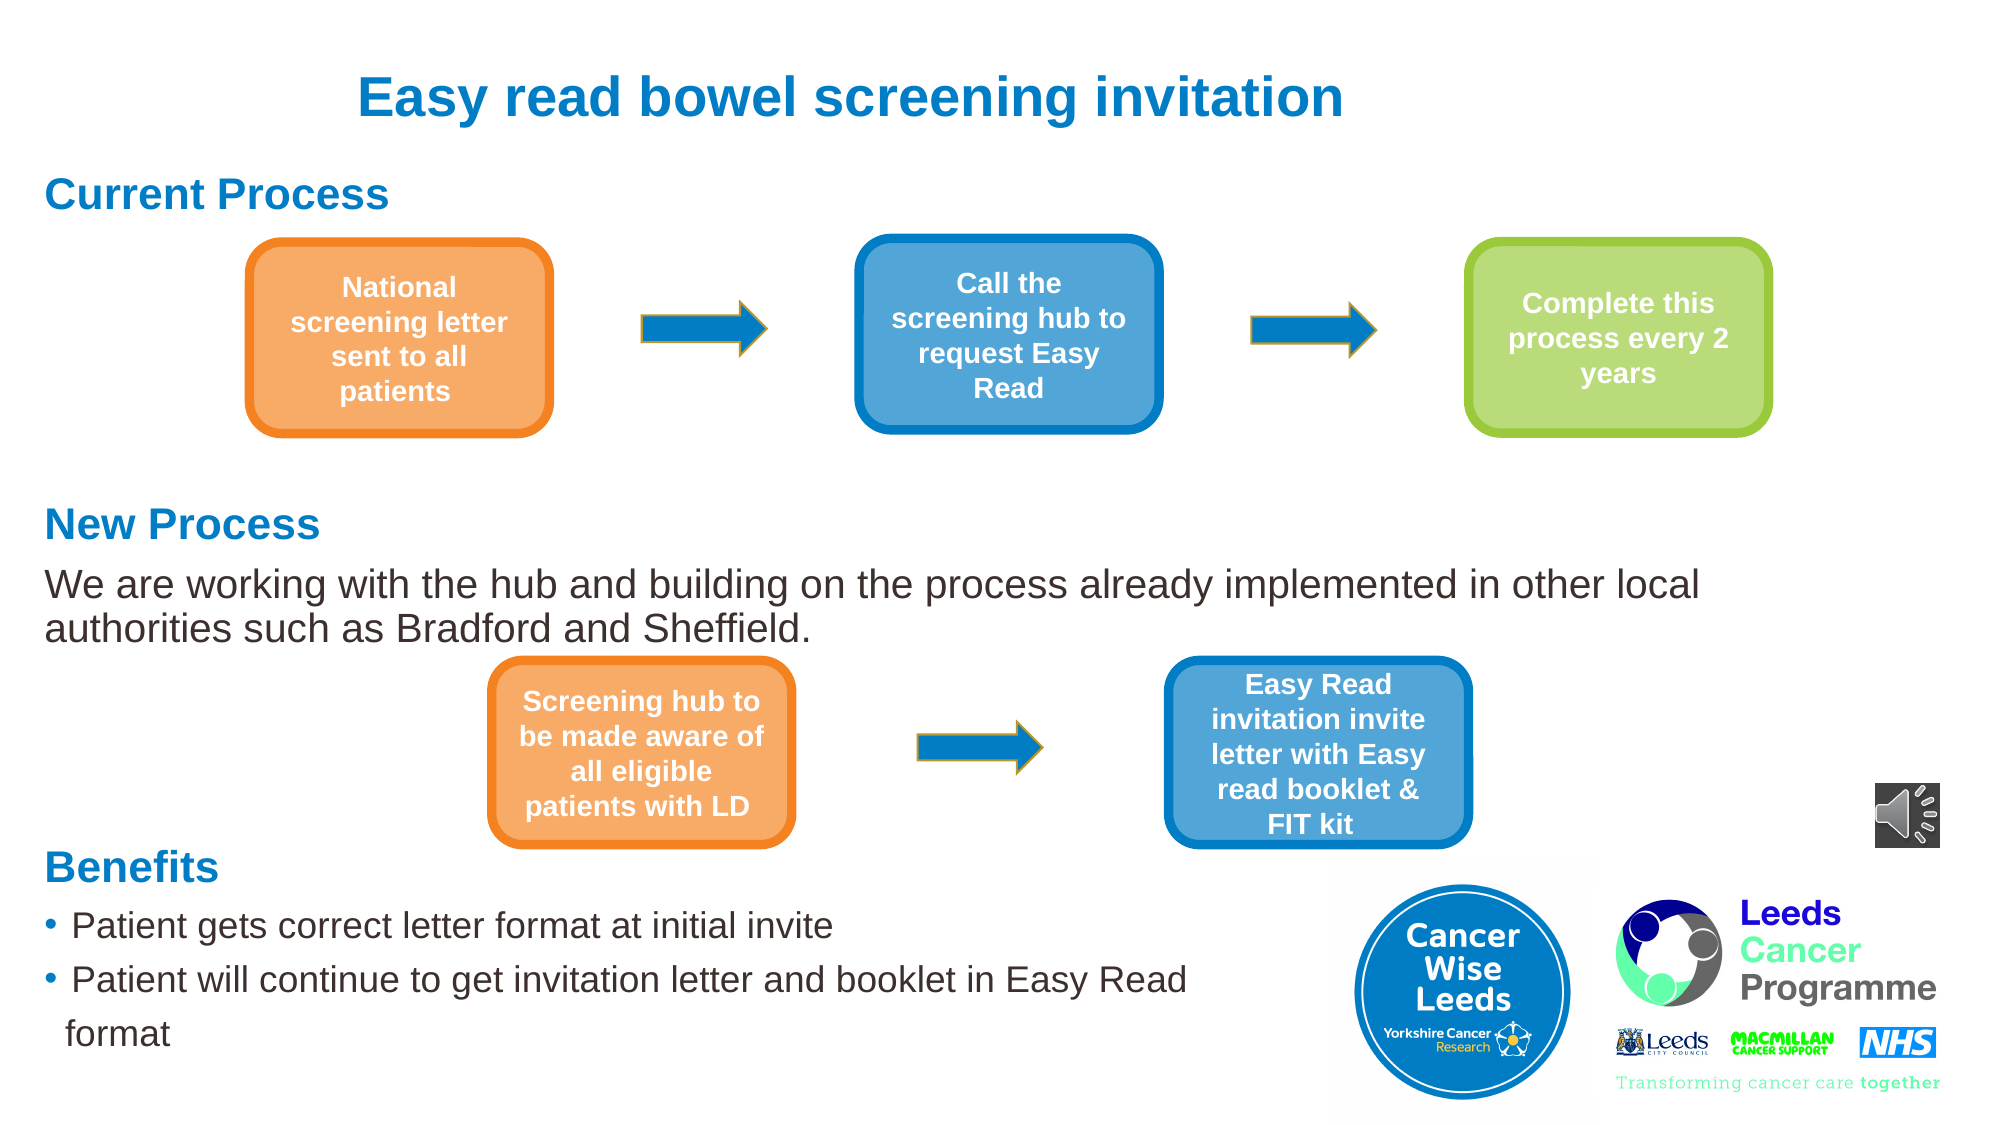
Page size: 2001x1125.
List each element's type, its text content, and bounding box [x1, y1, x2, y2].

title Easy read bowel screening invitation [137, 59, 1863, 137]
text_box [1250, 300, 1378, 360]
text_box Call the screening hub to request Easy Read [857, 237, 1161, 431]
list Current Process New Process We are working with the hub and building on the process already implemented in other local authorities such as Bradford and Sheffield. Benefits Patient gets correct letter format at initial invite Patient will continue to get invitation letter and booklet in Easy Read format [29, 163, 1907, 1066]
text_box Complete this process every 2 years [1467, 240, 1770, 435]
text_box Screening hub to be made aware of all eligible patients with LD [490, 659, 793, 846]
text_box [640, 299, 769, 359]
picture [1329, 888, 1954, 1125]
text_box Easy Read invitation invite letter with Easy read booklet & FIT kit [1167, 659, 1470, 846]
picture [1874, 782, 1942, 850]
text_box [916, 719, 1045, 776]
text_box National screening letter sent to all patients [248, 240, 551, 435]
